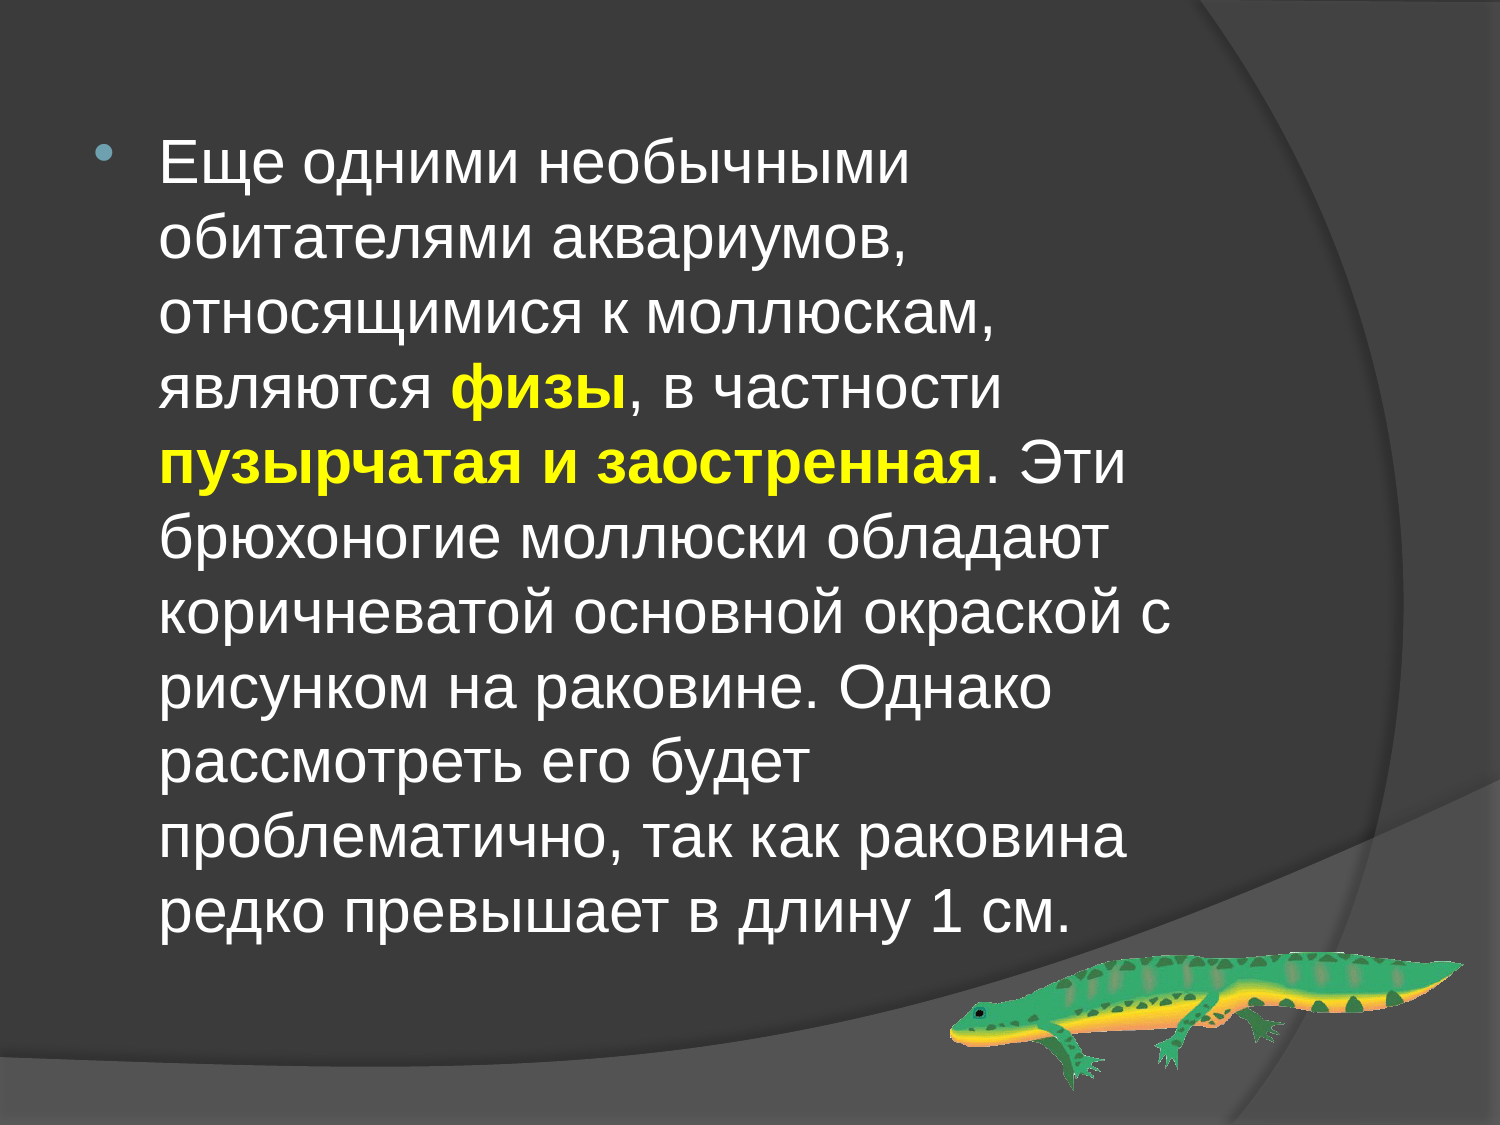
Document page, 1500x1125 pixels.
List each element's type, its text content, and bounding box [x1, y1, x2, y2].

list Еще одними необычными обитателями аквариумов, относящимися к моллюскам, являются физы, в частности пузырчатая и заостренная. Эти брюхоногие моллюски обладают коричневатой основной окраской с рисунком на раковине. Однако рассмотреть его будет проблематично, так как раковина редко превышает в длину 1 см. [75, 113, 1300, 1005]
picture [950, 952, 1464, 1091]
